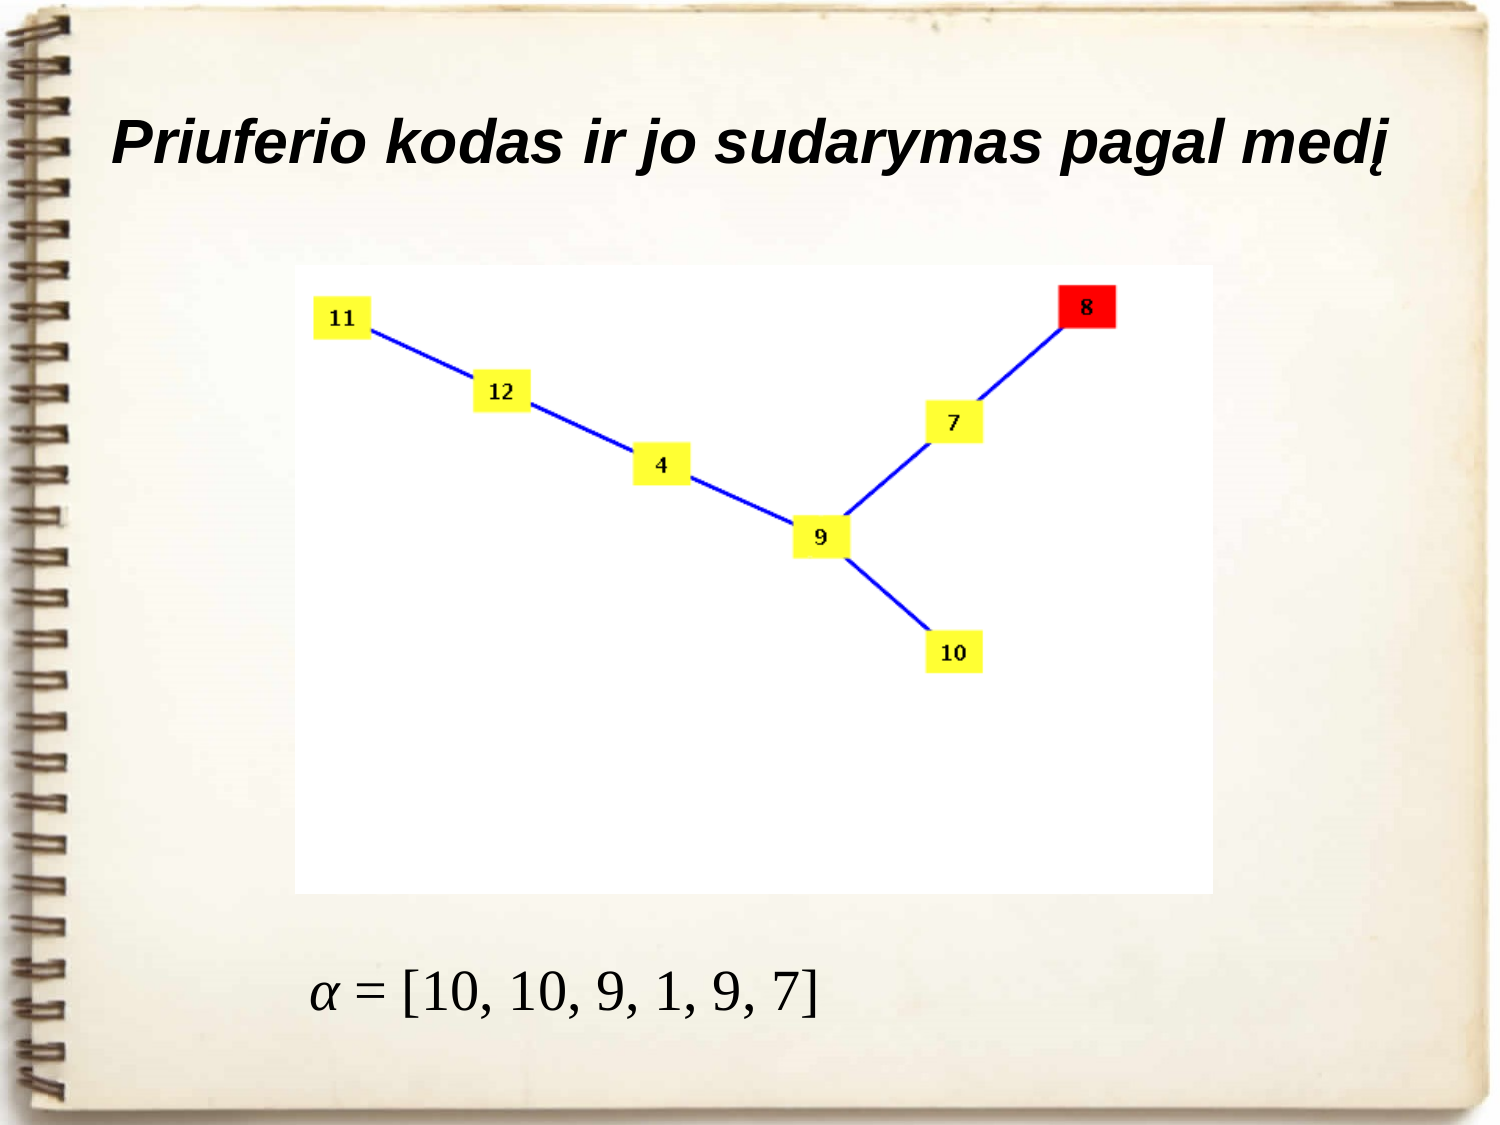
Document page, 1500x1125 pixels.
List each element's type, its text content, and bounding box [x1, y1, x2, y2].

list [294, 265, 1213, 894]
picture [0, 0, 1500, 1125]
text_box α = [10, 10, 9, 1, 9, 7] [294, 944, 874, 1033]
title Priuferio kodas ir jo sudarymas pagal medį [75, 45, 1425, 233]
